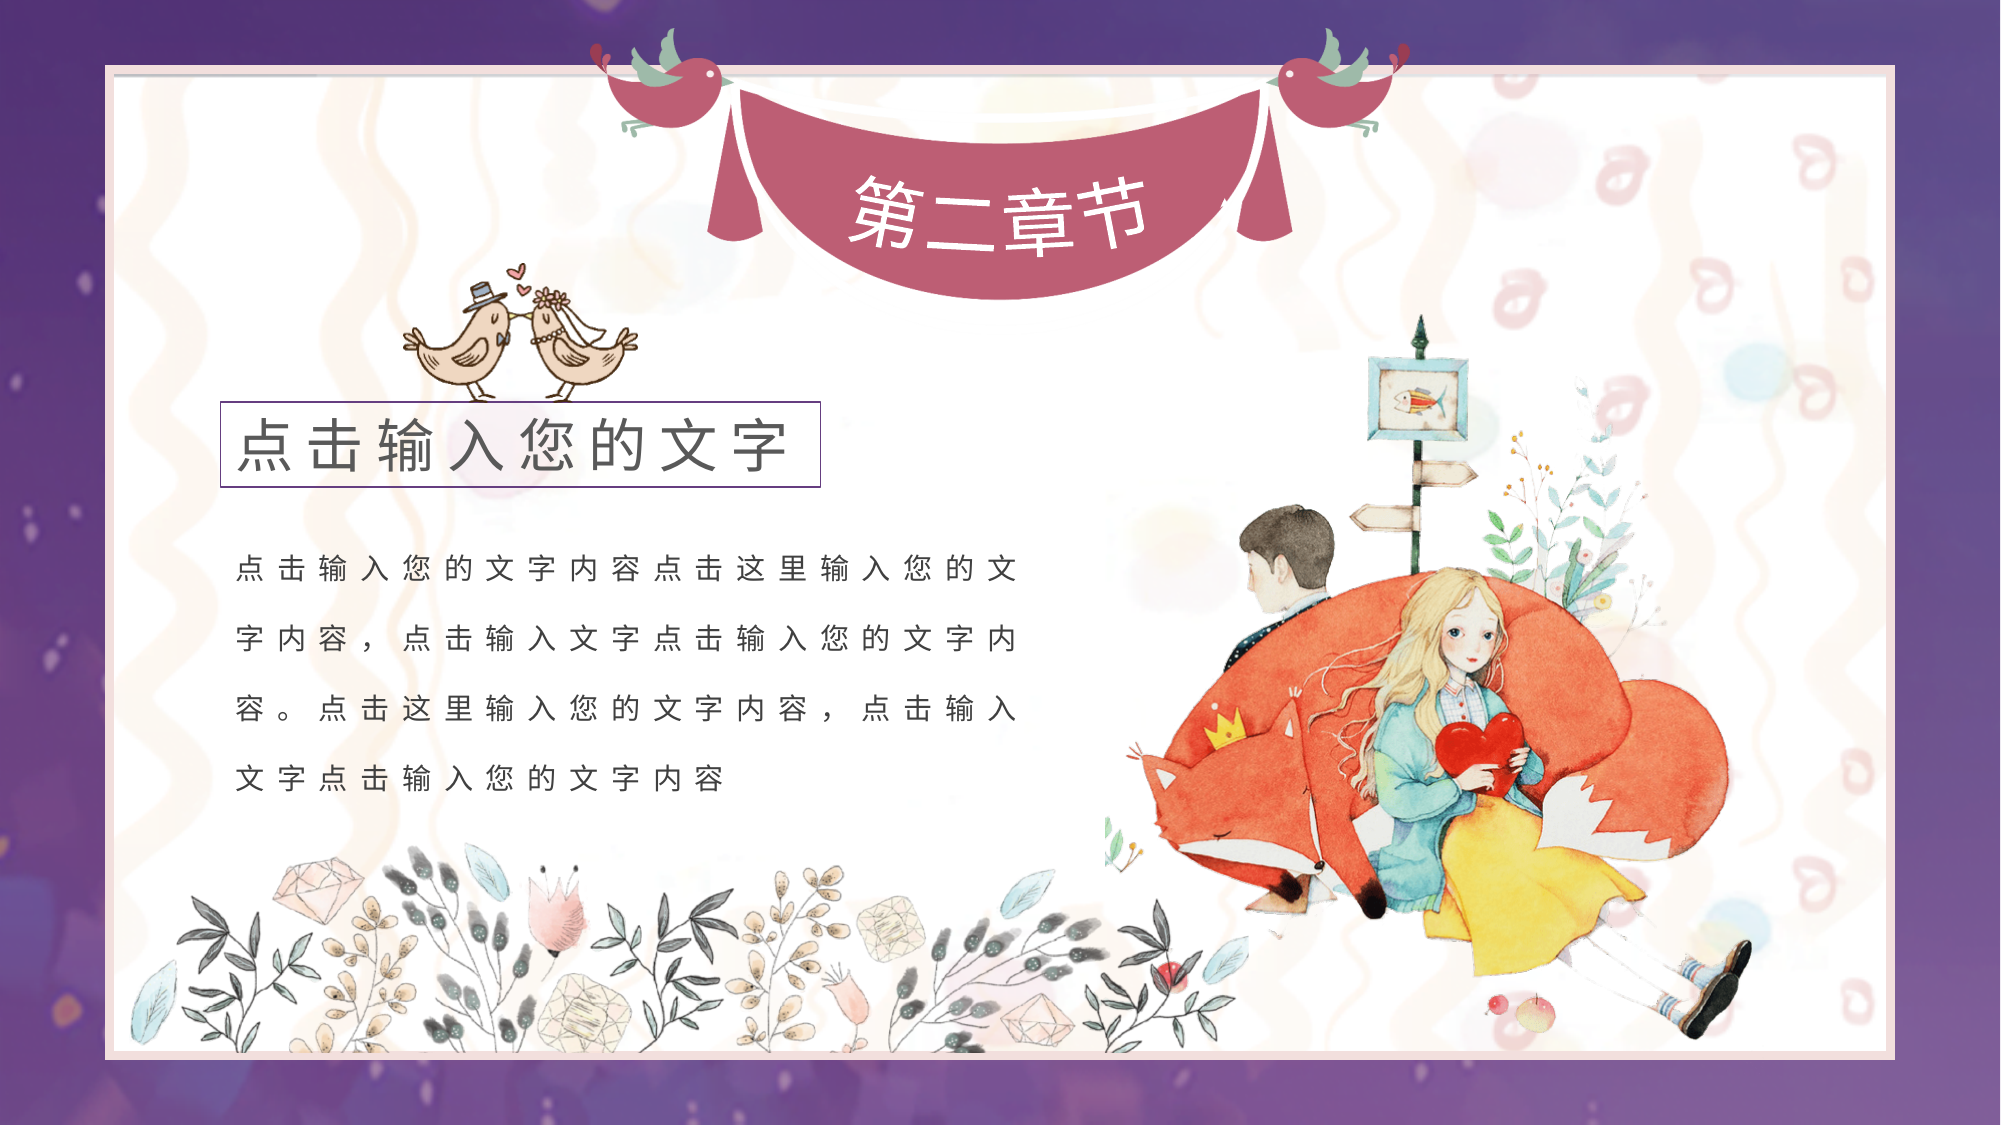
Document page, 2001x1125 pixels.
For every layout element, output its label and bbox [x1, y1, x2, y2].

text_box [590, 28, 1410, 196]
picture [0, 0, 2001, 1125]
text_box [1410, 68, 1892, 1057]
text_box [128, 196, 1764, 1074]
text_box [108, 68, 590, 1057]
